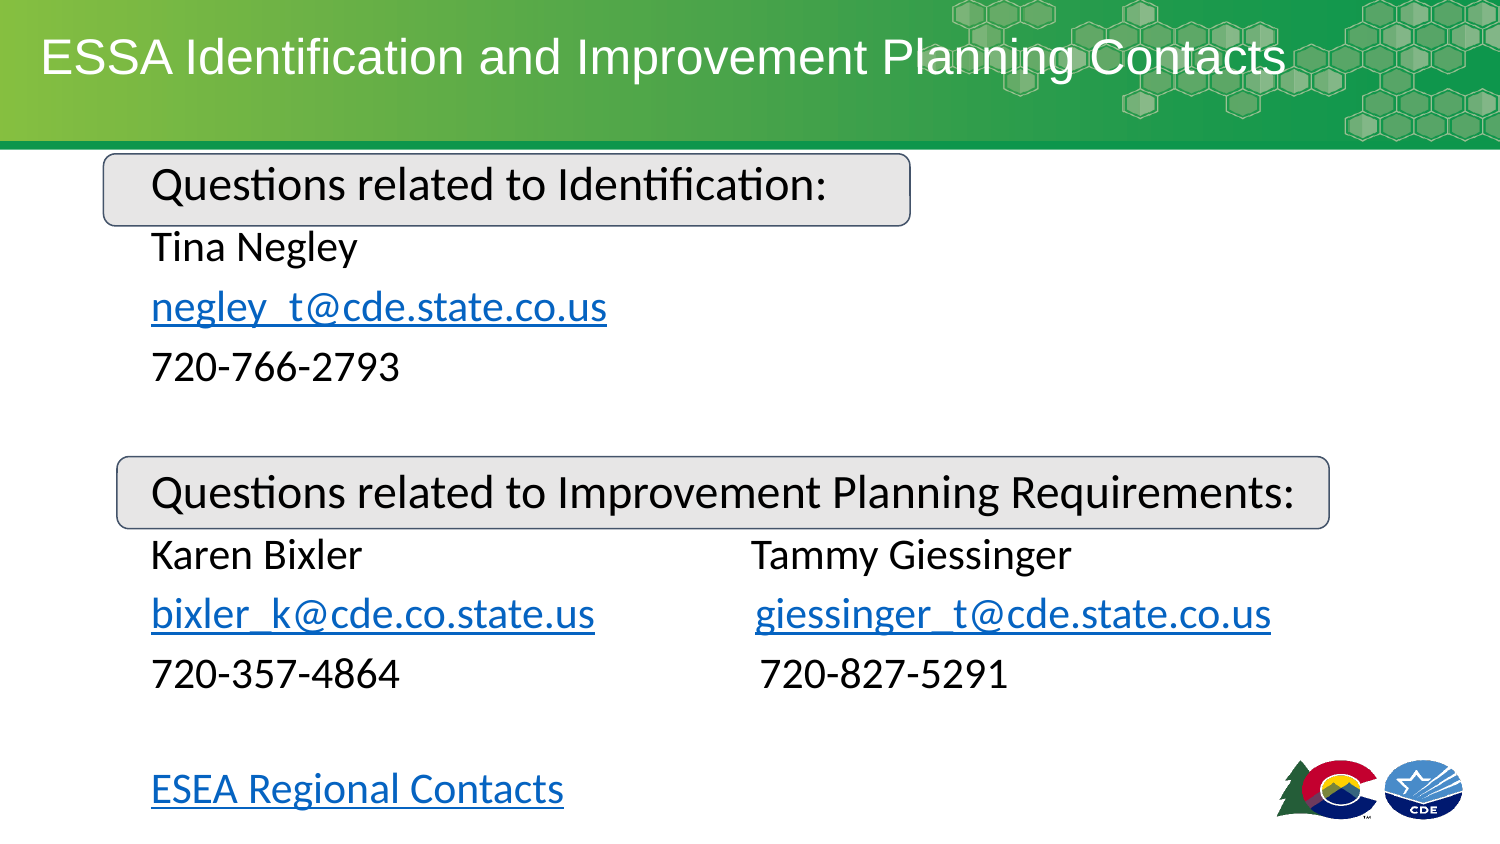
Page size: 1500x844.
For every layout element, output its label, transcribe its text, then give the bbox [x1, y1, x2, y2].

text_box [116, 456, 150, 529]
picture [1275, 759, 1463, 820]
picture [0, 0, 1500, 150]
text_box [103, 153, 908, 226]
list Questions related to Identification: Tina Negley negley_t@cde.state.co.us 720-766-2793 Questions related to Improvement Planning Requirements: Karen Bixler Tammy Giessinger bixler_k@cde.co.state.us giessinger_t@cde.state.co.us 720-357-4864 720-827-5291 ESEA Regional Contacts ESEA Regional Contacts [150, 159, 1397, 806]
title ESSA Identification and Improvement Planning Contacts [40, 31, 1330, 125]
